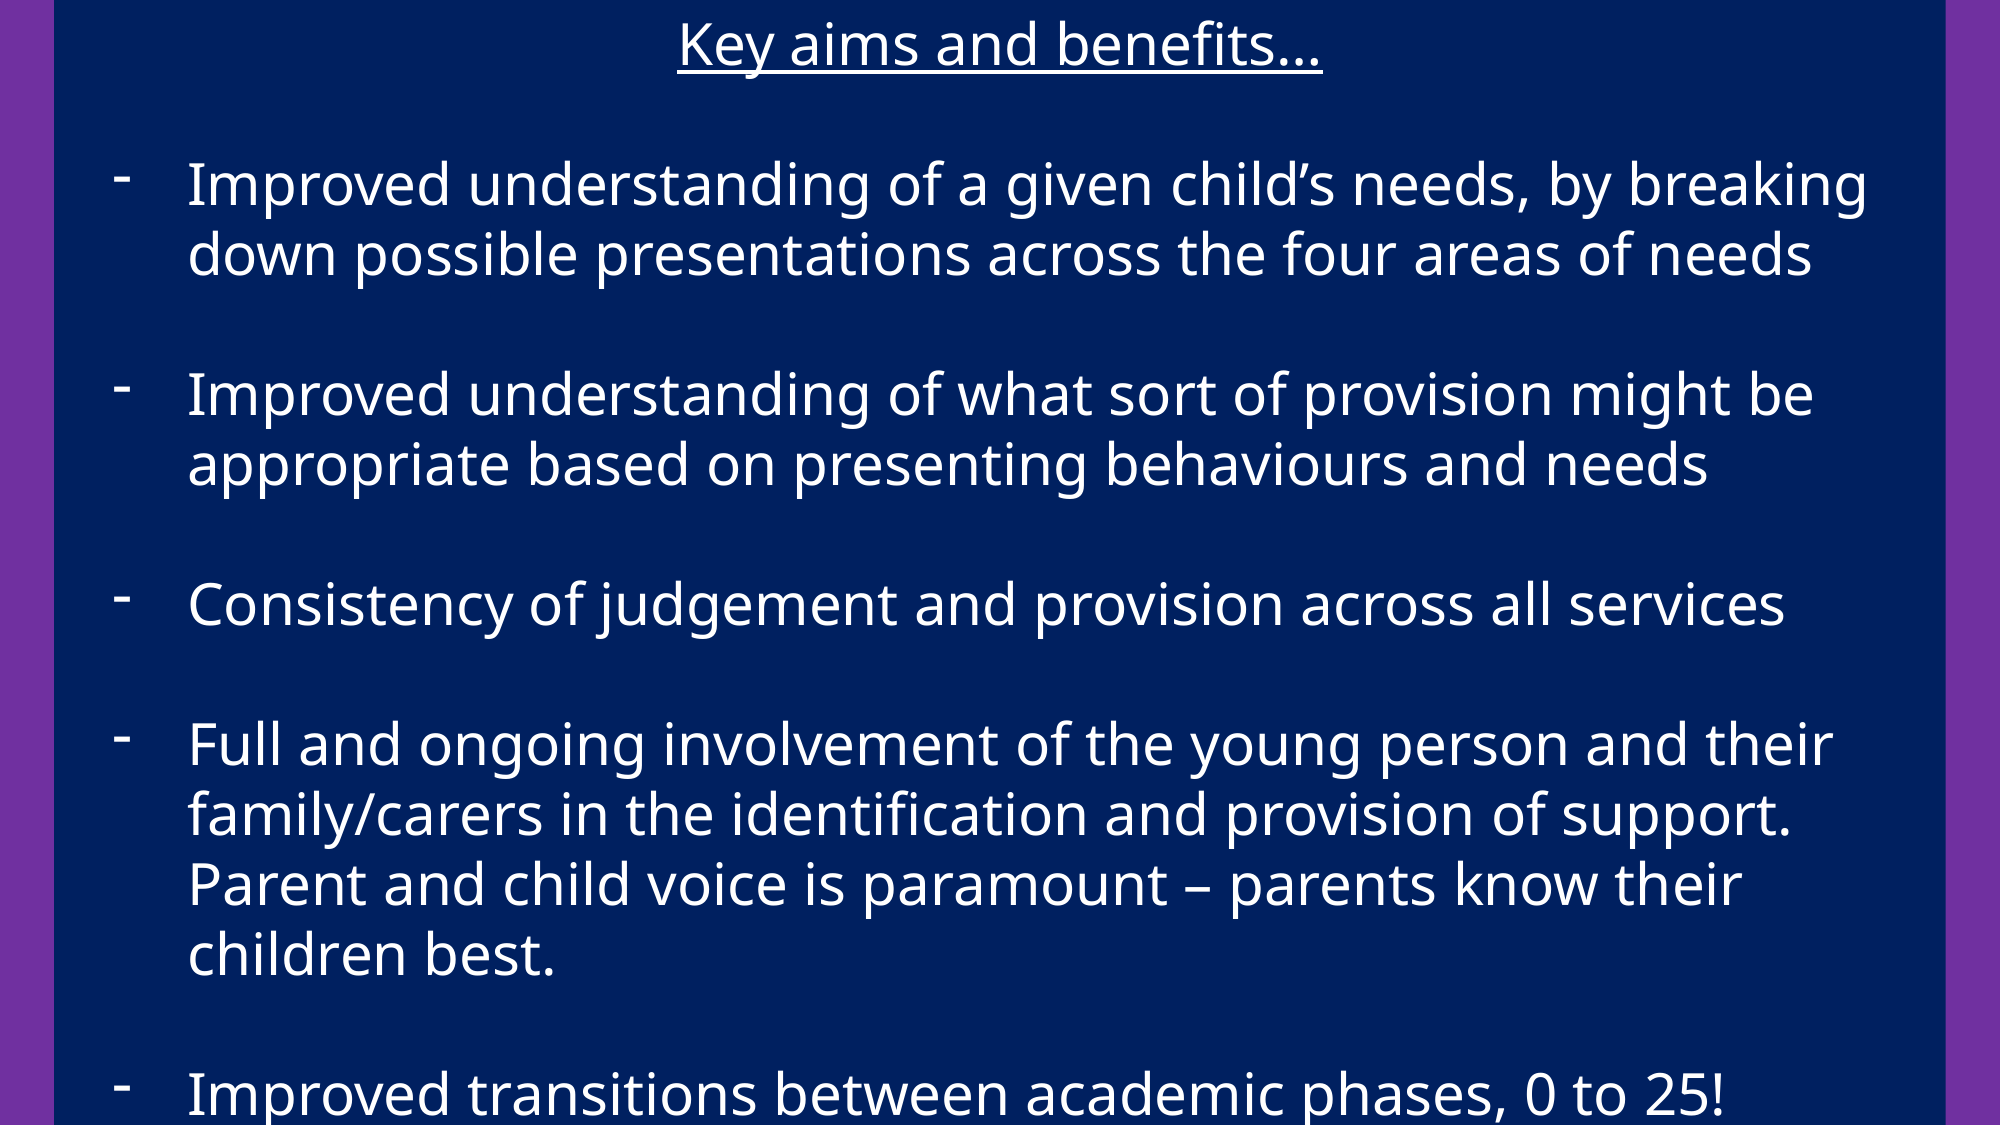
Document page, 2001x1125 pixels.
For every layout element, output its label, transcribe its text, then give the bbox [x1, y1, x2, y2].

text_box Key aims and benefits… Improved understanding of a given child’s needs, by breaking down possible presentations across the four areas of needs Improved understanding of what sort of provision might be appropriate based on presenting behaviours and needs Consistency of judgement and provision across all services Full and ongoing involvement of the young person and their family/carers in the identification and provision of support. Parent and child voice is paramount – parents know their children best. Improved transitions between academic phases, 0 to 25! [54, 0, 1946, 1125]
